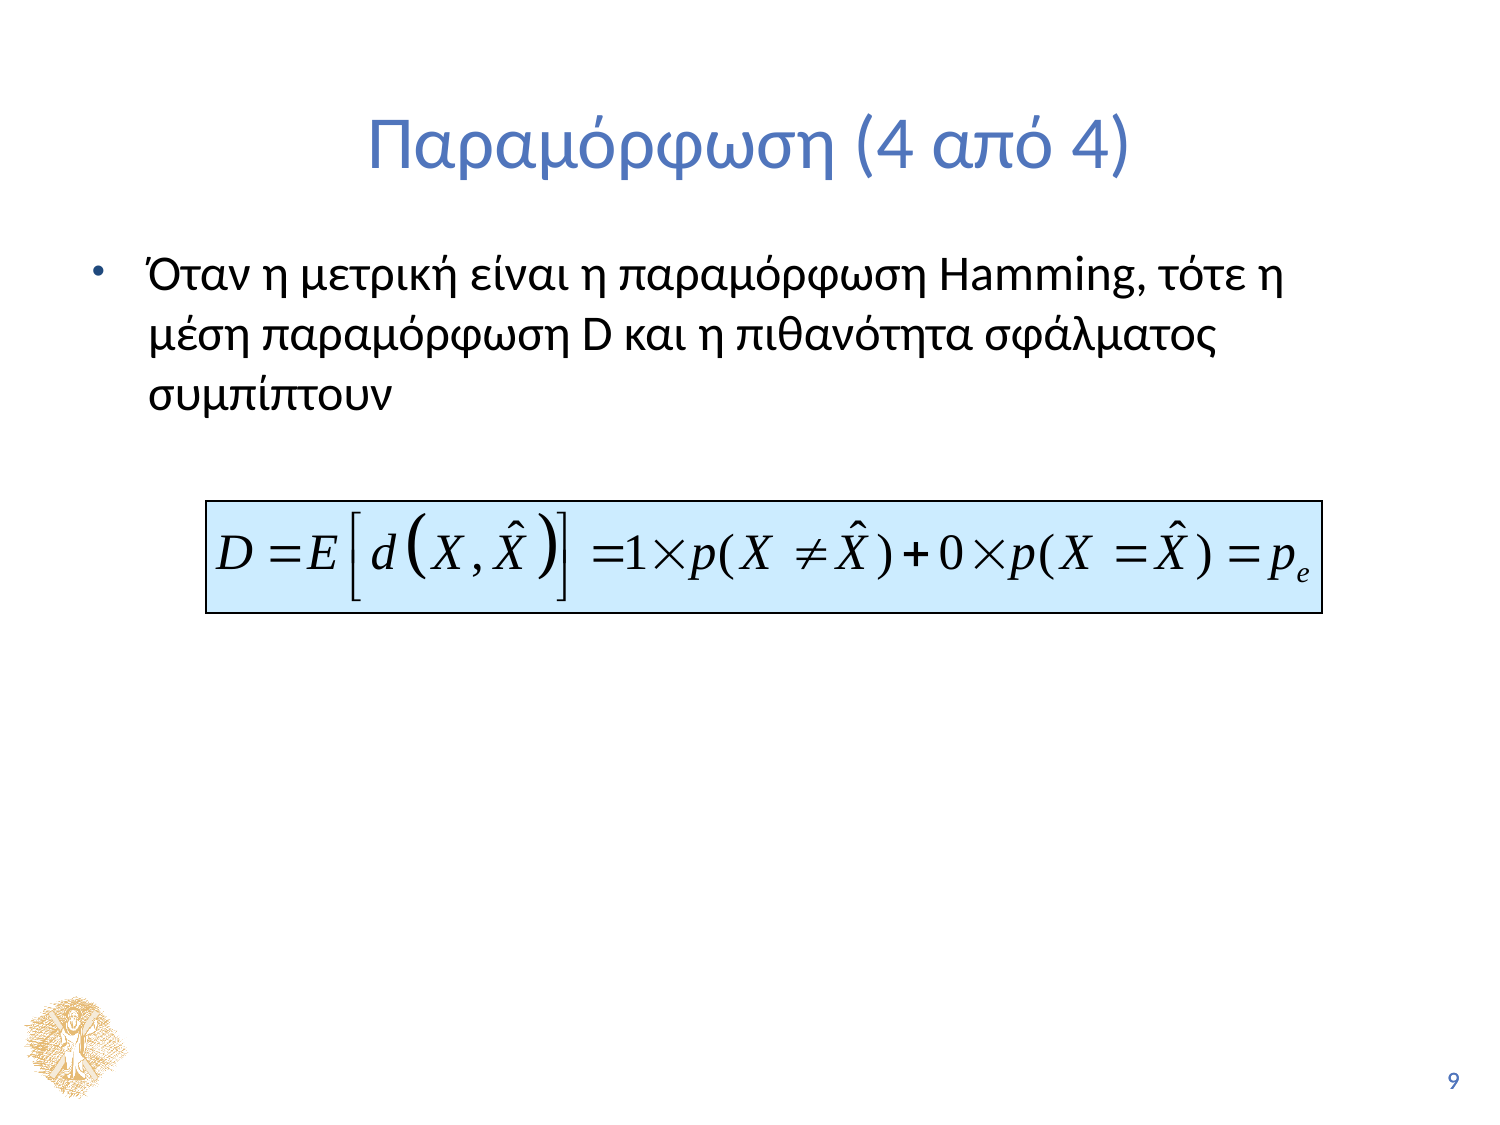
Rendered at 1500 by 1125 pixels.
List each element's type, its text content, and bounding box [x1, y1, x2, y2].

title Παραμόρφωση (4 από 4) [75, 45, 1425, 233]
picture [17, 986, 137, 1103]
text_box Όταν η μετρική είναι η παραμόρφωση Hamming, τότε η μέση παραμόρφωση D και η πιθανότητα σφάλματος συμπίπτουν [76, 232, 1388, 882]
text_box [206, 501, 1322, 613]
